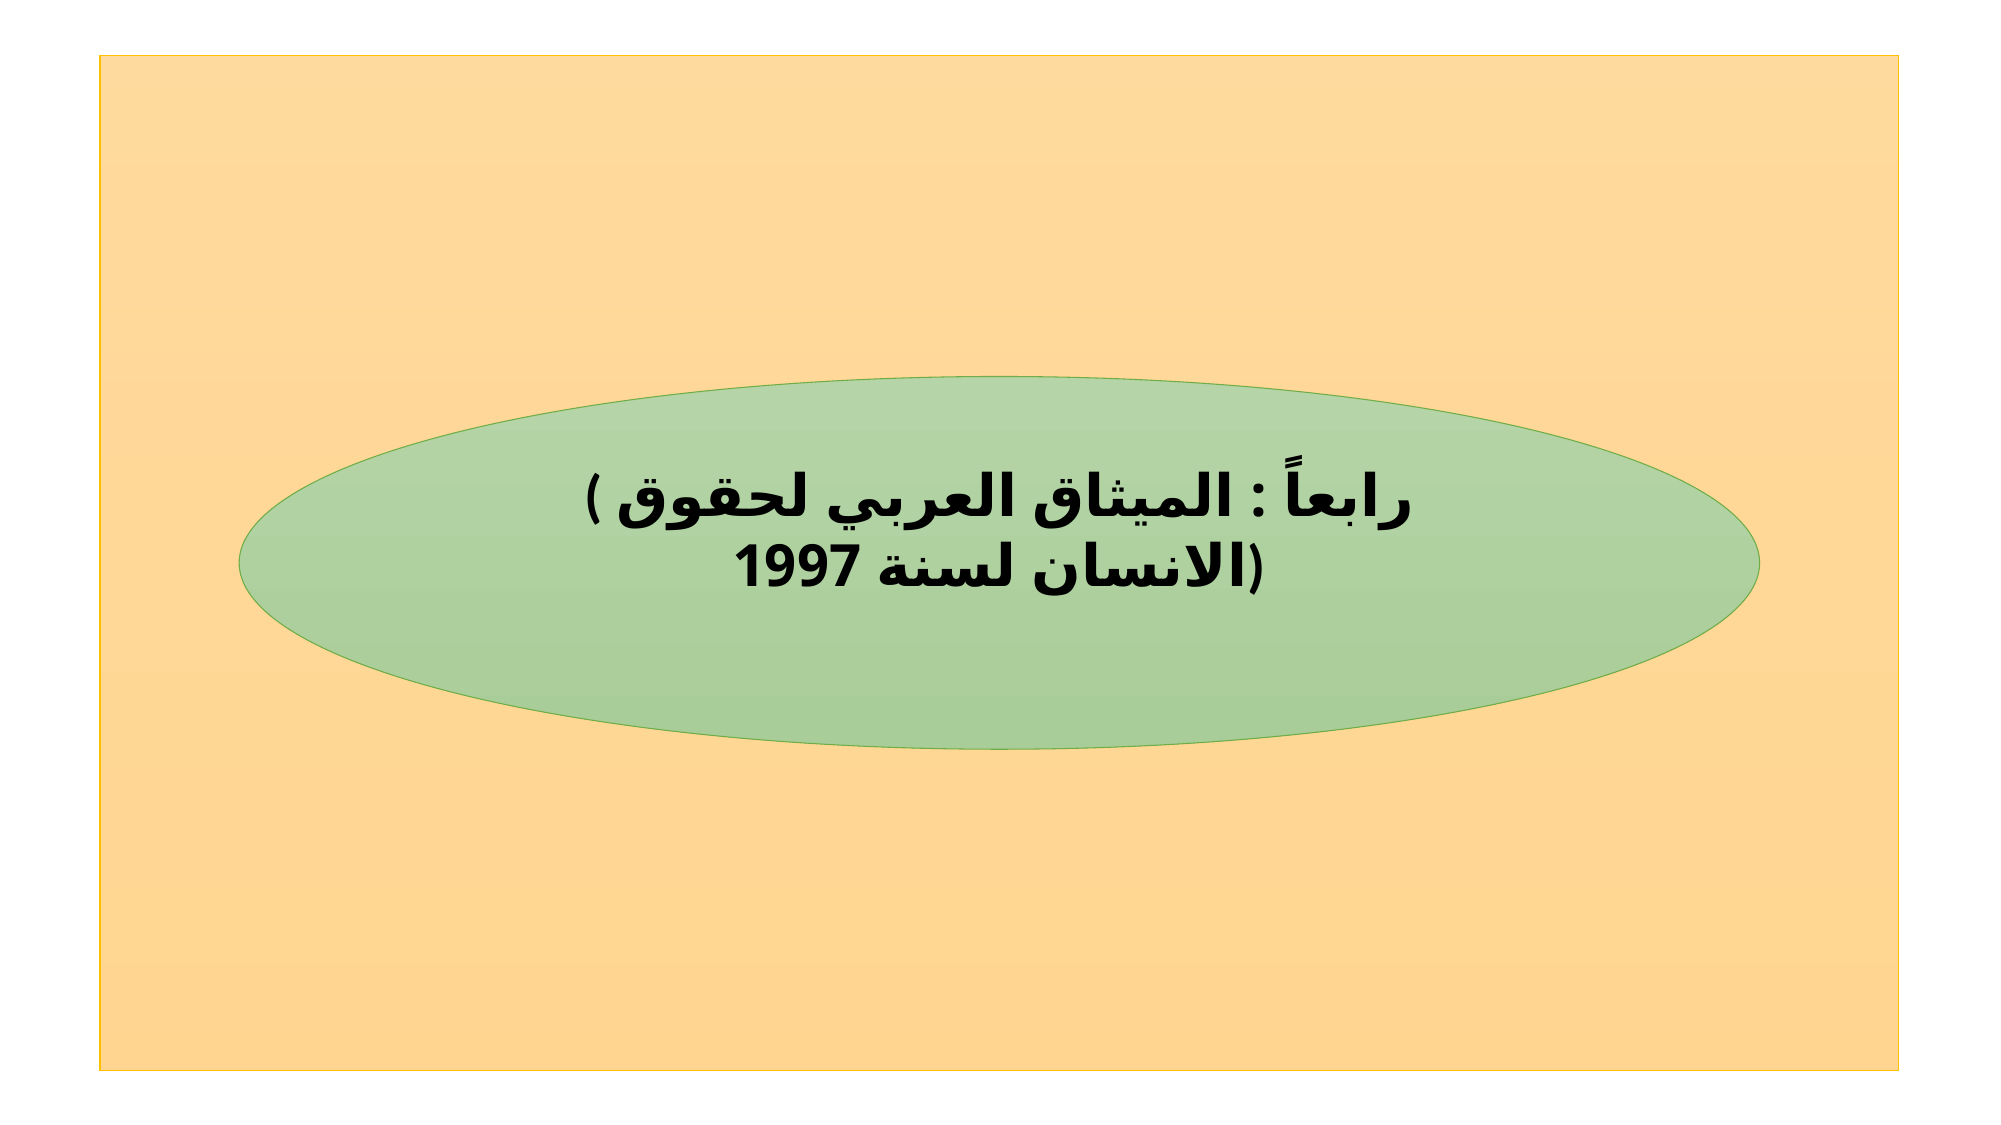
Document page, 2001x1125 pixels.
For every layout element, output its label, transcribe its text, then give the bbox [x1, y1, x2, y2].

title [99, 55, 1899, 1071]
text_box ( رابعاً : الميثاق العربي لحقوق الانسان لسنة 1997) [238, 375, 1761, 750]
